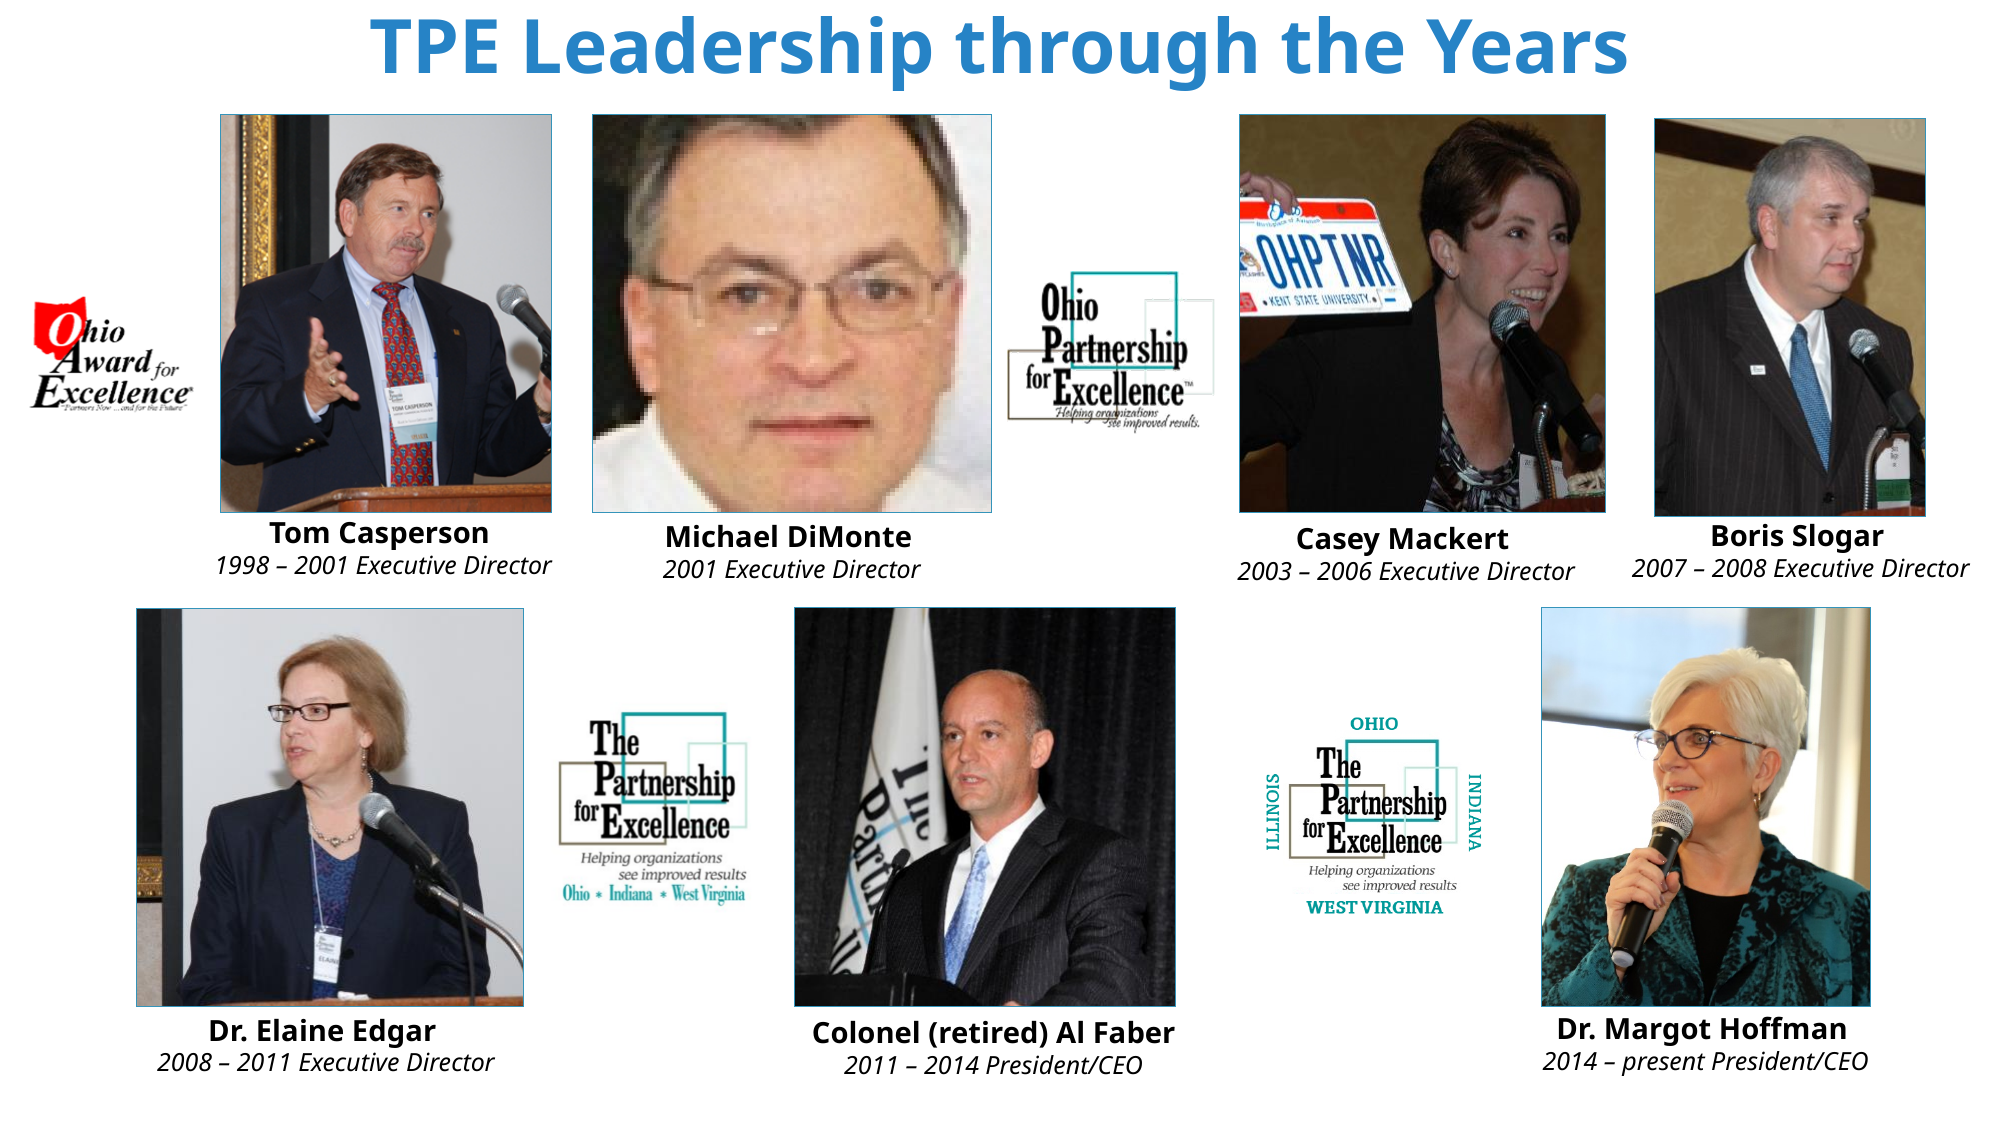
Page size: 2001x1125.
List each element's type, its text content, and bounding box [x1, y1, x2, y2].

text_box TPE Leadership through the Years [0, 0, 2000, 96]
text_box Dr. Margot Hoffman 2014 – present President/CEO [1511, 1002, 1901, 1083]
picture [1541, 607, 1871, 1008]
picture [0, 113, 552, 513]
text_box Casey Mackert 2003 – 2006 Executive Director [1207, 513, 1606, 593]
picture [794, 607, 1176, 1007]
picture [1654, 117, 1926, 517]
text_box Boris Slogar 2007 – 2008 Executive Director [1601, 509, 2000, 590]
picture [1238, 113, 1607, 513]
picture [1253, 702, 1492, 925]
picture [592, 113, 992, 513]
picture [136, 607, 524, 1008]
text_box Tom Casperson 1998 – 2001 Executive Director [169, 507, 592, 587]
text_box Dr. Elaine Edgar 2008 – 2011 Executive Director [125, 1004, 528, 1085]
text_box Michael DiMonte 2001 Executive Director [592, 513, 992, 591]
text_box Colonel (retired) Al Faber 2011 – 2014 President/CEO [794, 1006, 1194, 1087]
picture [1006, 270, 1216, 434]
picture [540, 702, 768, 915]
